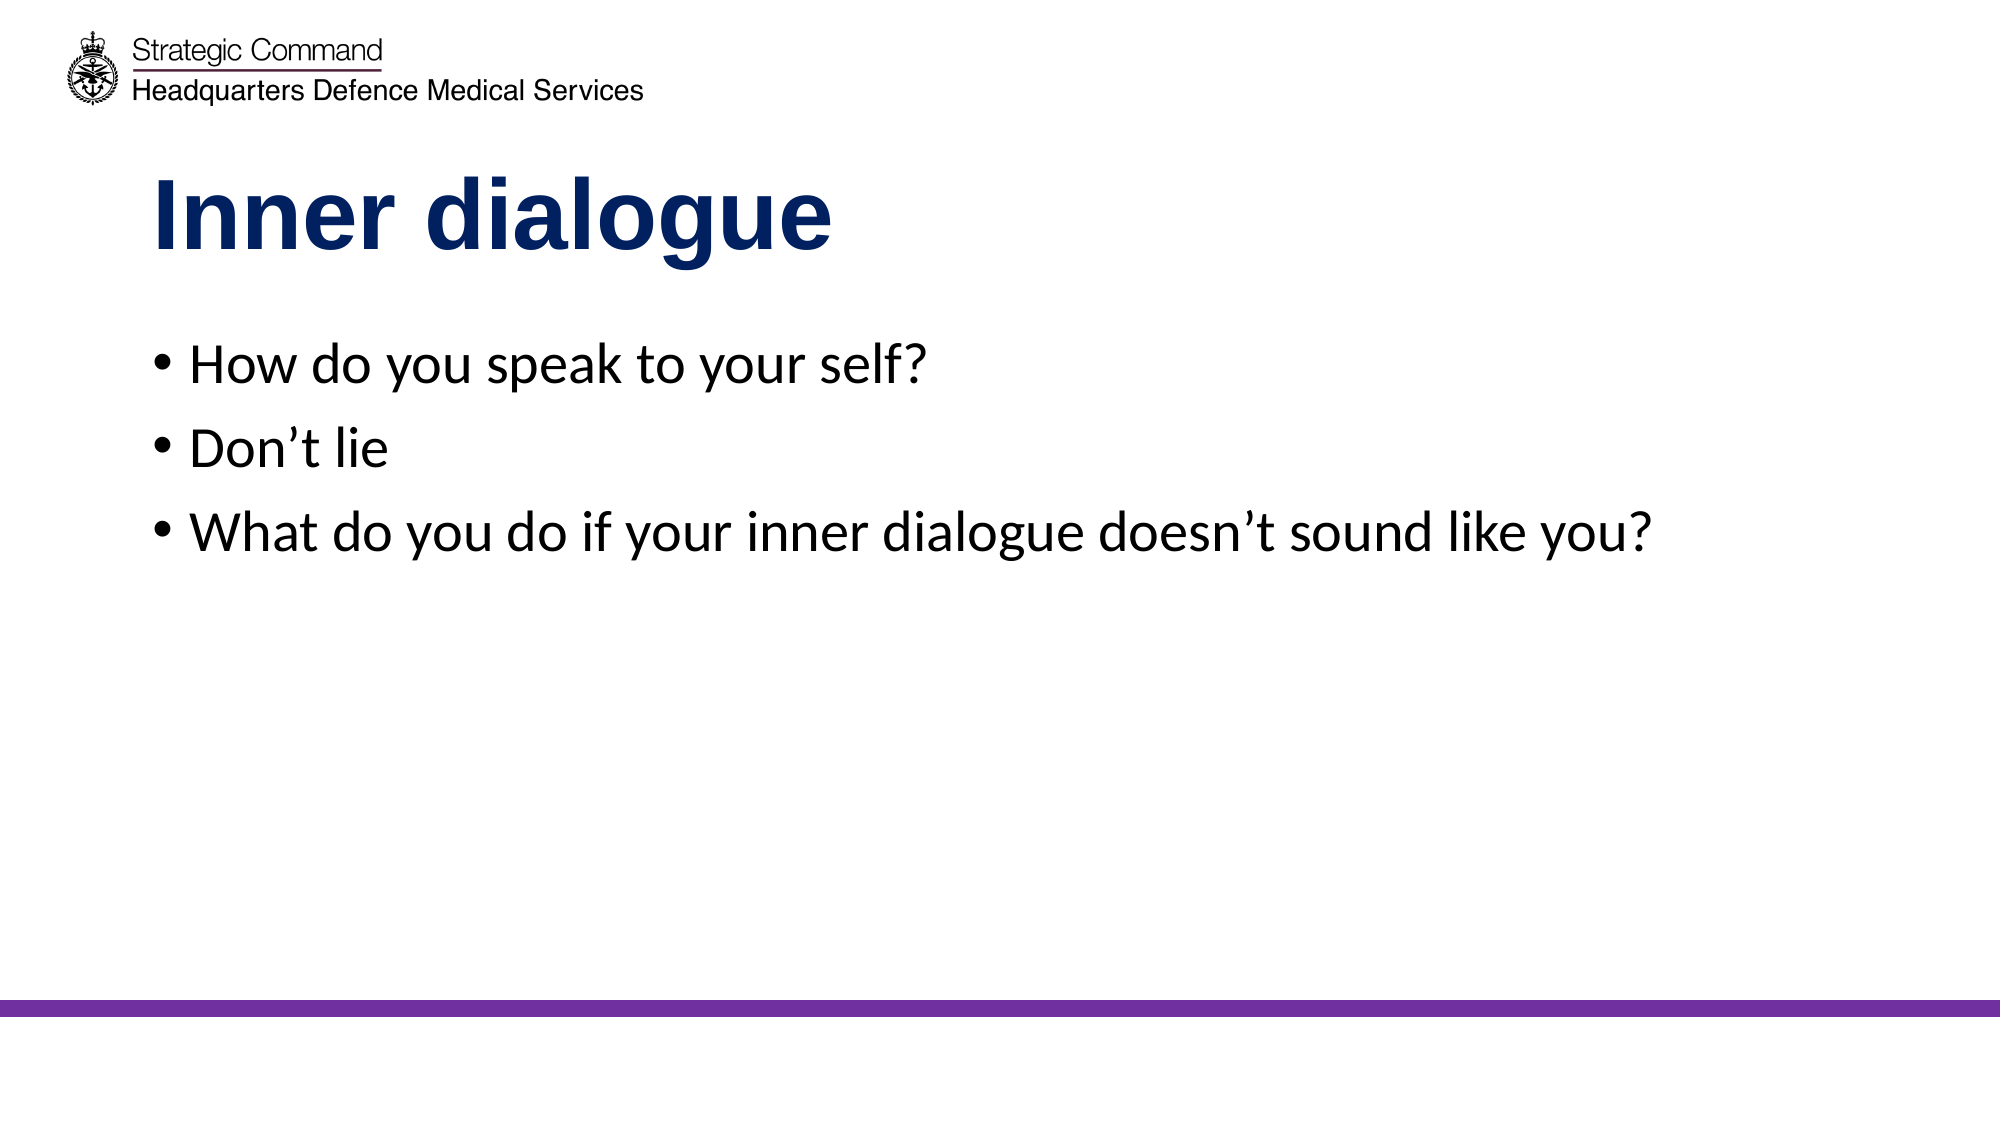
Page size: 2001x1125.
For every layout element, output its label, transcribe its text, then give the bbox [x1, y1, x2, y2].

list How do you speak to your self? Don’t lie What do you do if your inner dialogue doesn’t sound like you? [137, 325, 1863, 973]
picture [67, 31, 643, 106]
title Inner dialogue [137, 119, 1863, 315]
